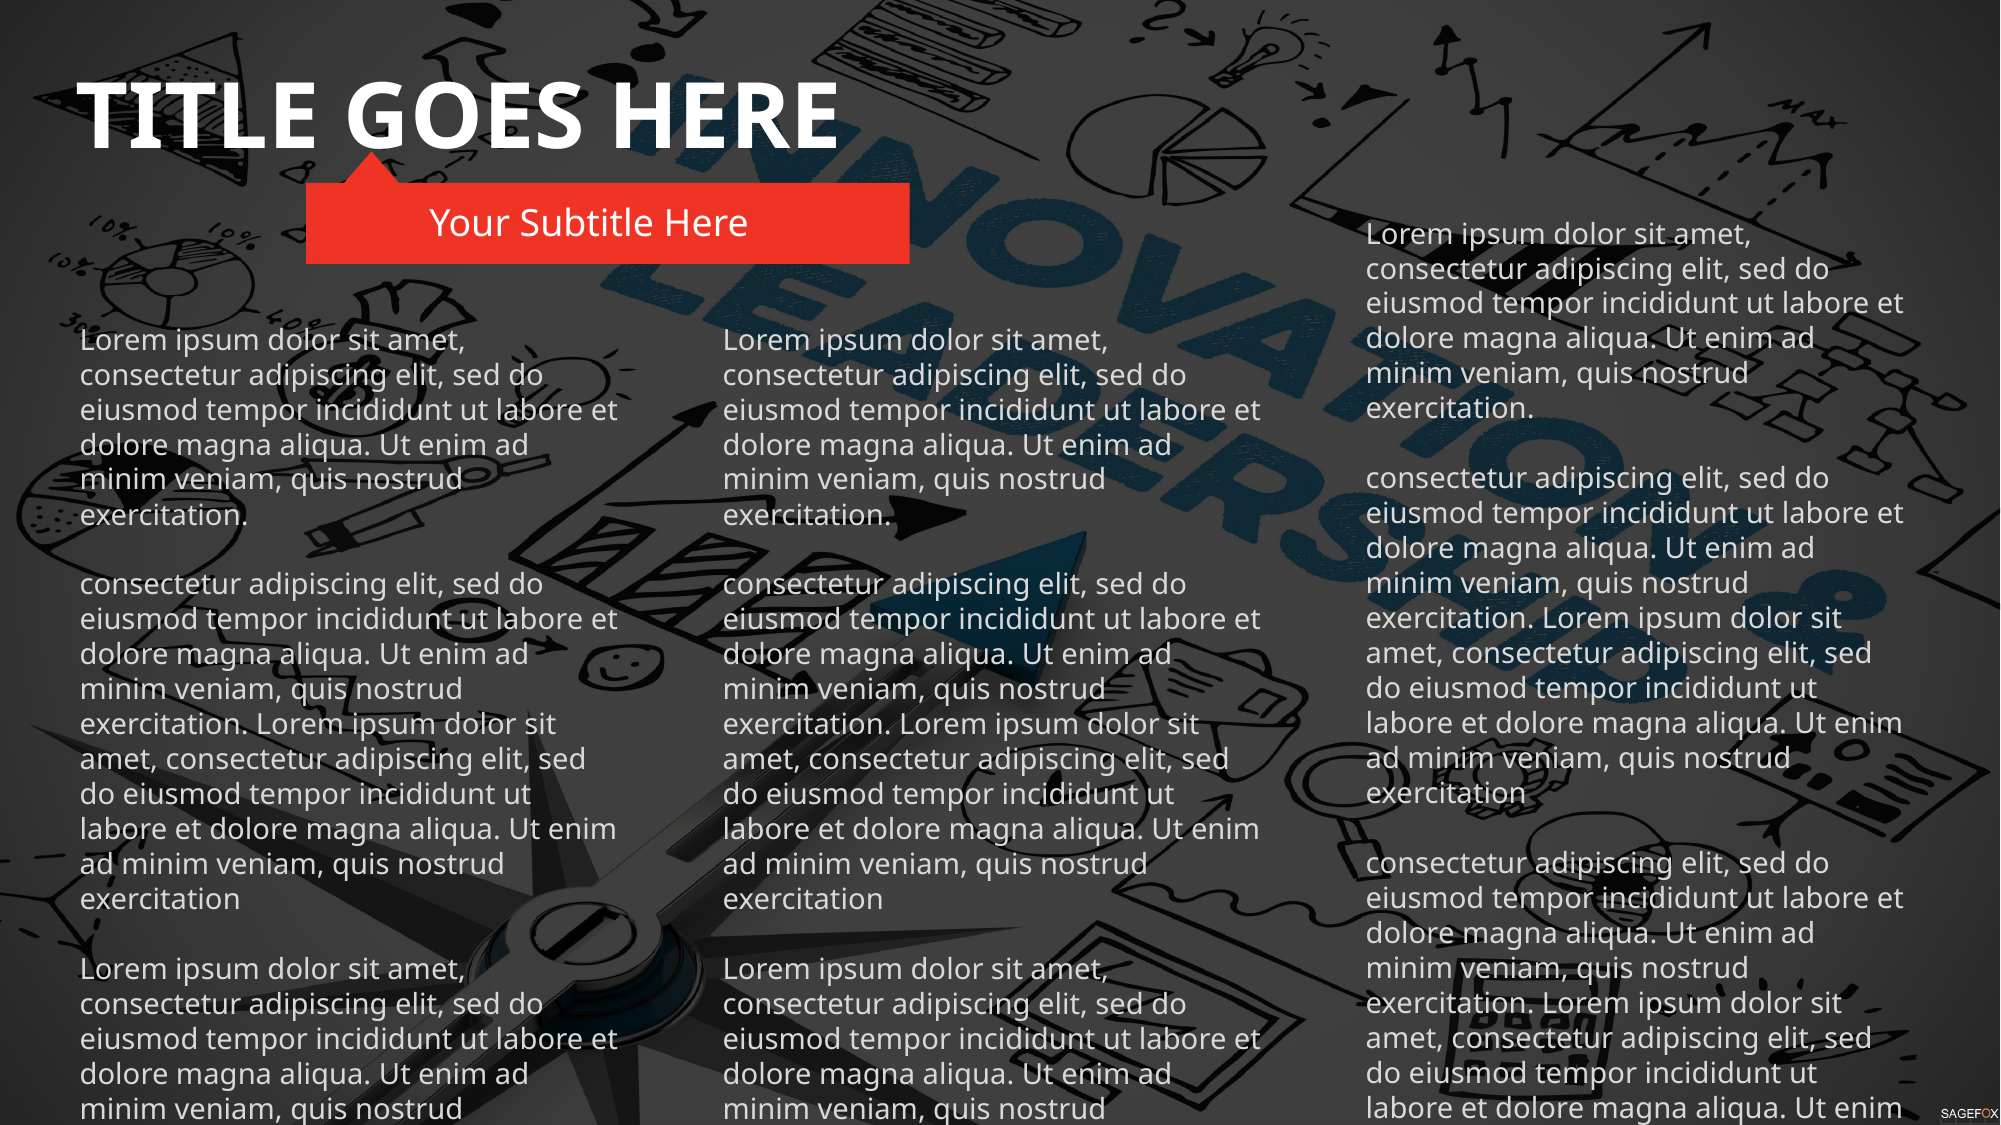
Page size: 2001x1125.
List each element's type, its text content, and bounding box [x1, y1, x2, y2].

text_box Lorem ipsum dolor sit amet, consectetur adipiscing elit, sed do eiusmod tempor incididunt ut labore et dolore magna aliqua. Ut enim ad minim veniam, quis nostrud exercitation. consectetur adipiscing elit, sed do eiusmod tempor incididunt ut labore et dolore magna aliqua. Ut enim ad minim veniam, quis nostrud exercitation. Lorem ipsum dolor sit amet, consectetur adipiscing elit, sed do eiusmod tempor incididunt ut labore et dolore magna aliqua. Ut enim ad minim veniam, quis nostrud exercitation consectetur adipiscing elit, sed do eiusmod tempor incididunt ut labore et dolore magna aliqua. Ut enim ad minim veniam, quis nostrud exercitation. Lorem ipsum dolor sit amet, consectetur adipiscing elit, sed do eiusmod tempor incididunt ut labore et dolore magna aliqua. Ut enim ad minim veniam, quis nostrud exercitation [1350, 207, 1921, 1125]
text_box Lorem ipsum dolor sit amet, consectetur adipiscing elit, sed do eiusmod tempor incididunt ut labore et dolore magna aliqua. Ut enim ad minim veniam, quis nostrud exercitation. consectetur adipiscing elit, sed do eiusmod tempor incididunt ut labore et dolore magna aliqua. Ut enim ad minim veniam, quis nostrud exercitation. Lorem ipsum dolor sit amet, consectetur adipiscing elit, sed do eiusmod tempor incididunt ut labore et dolore magna aliqua. Ut enim ad minim veniam, quis nostrud exercitation Lorem ipsum dolor sit amet, consectetur adipiscing elit, sed do eiusmod tempor incididunt ut labore et dolore magna aliqua. Ut enim ad minim veniam, quis nostrud exercitation [707, 313, 1278, 1125]
text_box Lorem ipsum dolor sit amet, consectetur adipiscing elit, sed do eiusmod tempor incididunt ut labore et dolore magna aliqua. Ut enim ad minim veniam, quis nostrud exercitation. consectetur adipiscing elit, sed do eiusmod tempor incididunt ut labore et dolore magna aliqua. Ut enim ad minim veniam, quis nostrud exercitation. Lorem ipsum dolor sit amet, consectetur adipiscing elit, sed do eiusmod tempor incididunt ut labore et dolore magna aliqua. Ut enim ad minim veniam, quis nostrud exercitation Lorem ipsum dolor sit amet, consectetur adipiscing elit, sed do eiusmod tempor incididunt ut labore et dolore magna aliqua. Ut enim ad minim veniam, quis nostrud exercitation. [64, 313, 635, 1125]
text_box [306, 151, 910, 264]
text_box TITLE GOES HERE [60, 49, 965, 175]
picture [0, 0, 2001, 1125]
